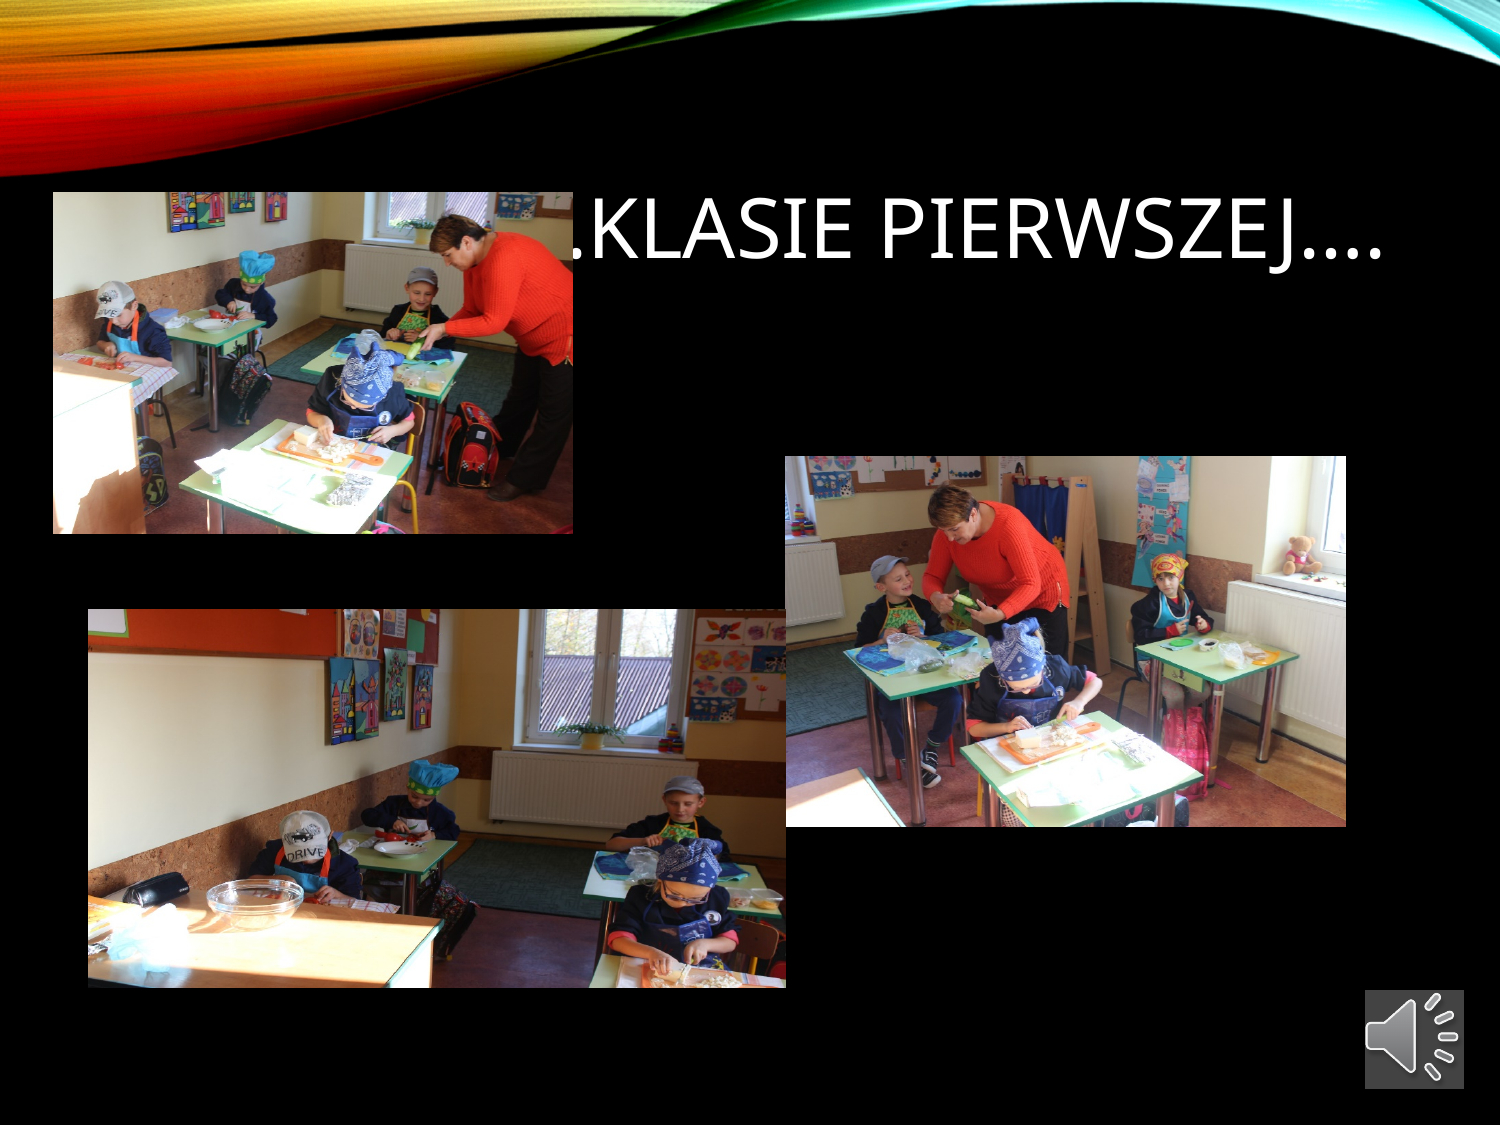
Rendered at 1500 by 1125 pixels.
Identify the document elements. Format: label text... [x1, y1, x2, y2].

picture [52, 192, 574, 535]
picture [1364, 989, 1465, 1090]
picture [0, 0, 1500, 178]
picture [88, 609, 786, 988]
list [785, 455, 1346, 827]
title ….klasie pierwszej…. [356, 125, 1403, 338]
